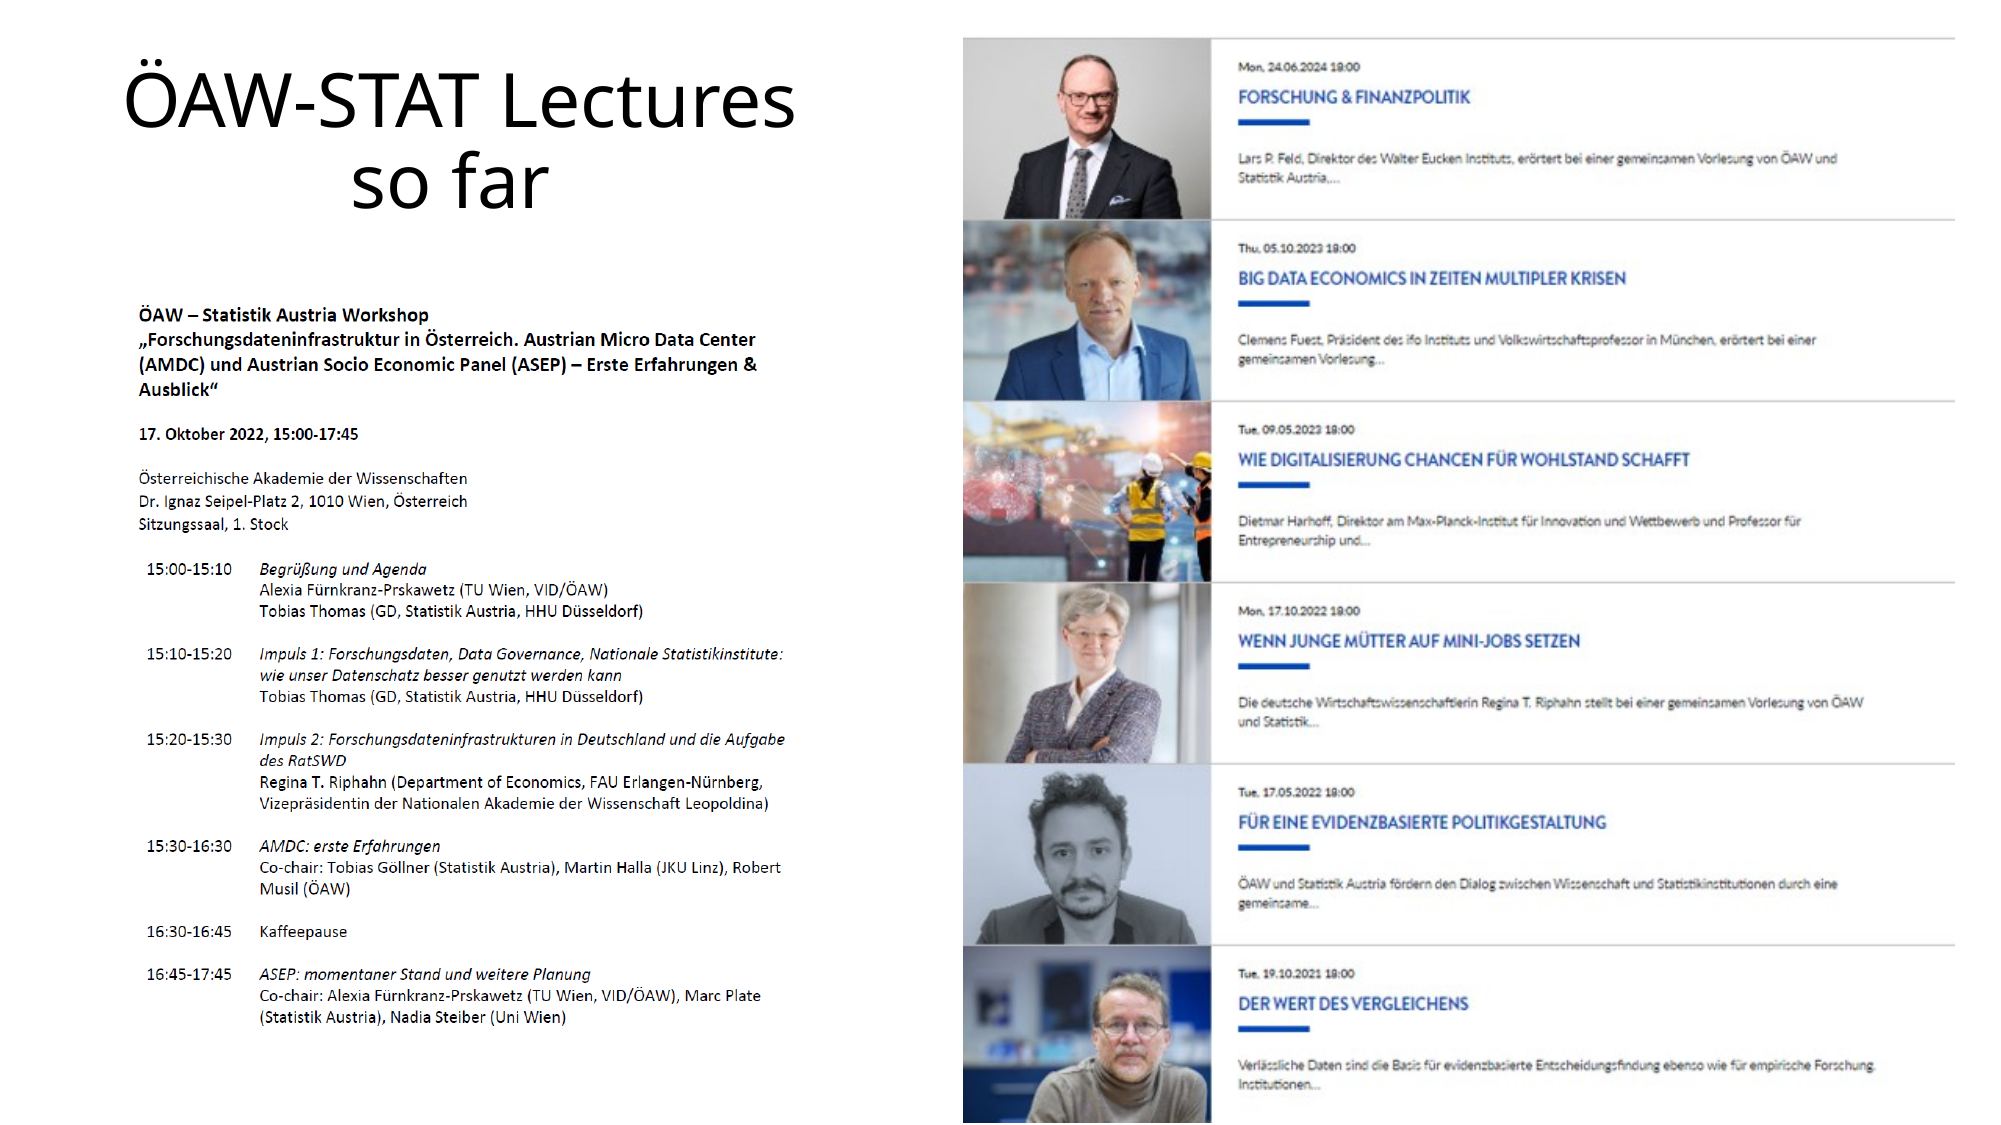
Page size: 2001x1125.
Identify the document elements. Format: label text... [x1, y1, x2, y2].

picture [131, 299, 795, 1037]
picture [963, 34, 1956, 1124]
title ÖAW-STAT Lectures so far [82, 35, 858, 253]
